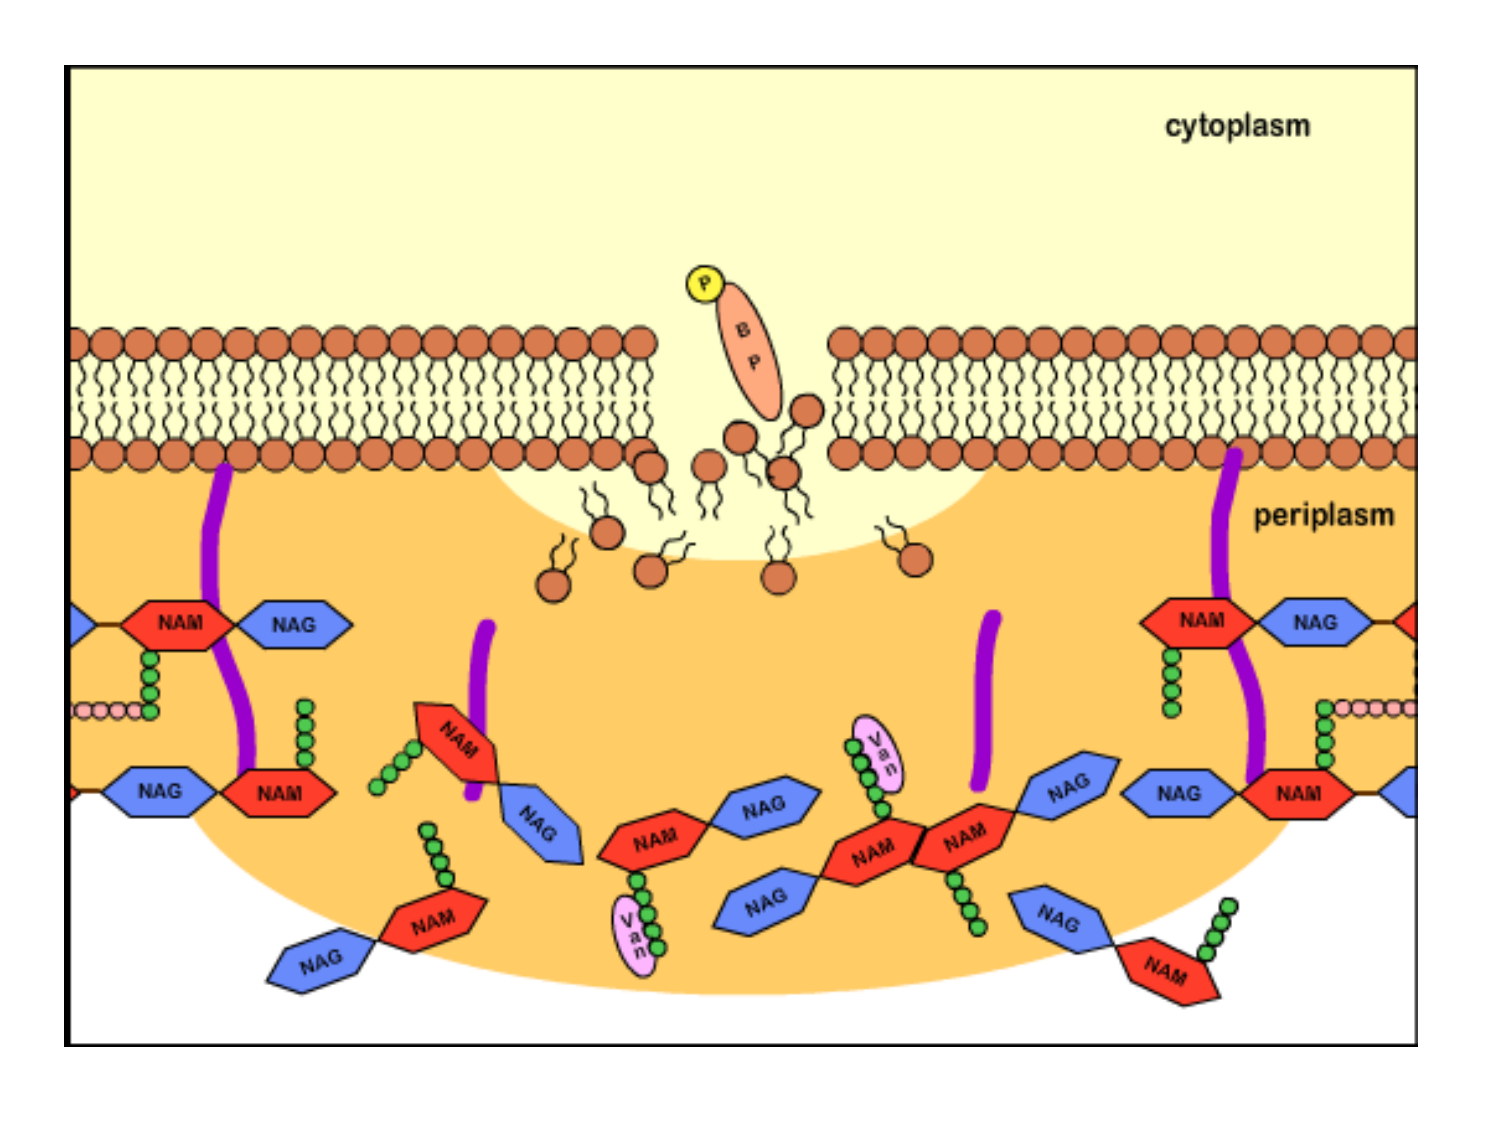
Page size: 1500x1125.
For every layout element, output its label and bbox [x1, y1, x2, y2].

picture [64, 65, 1419, 1048]
